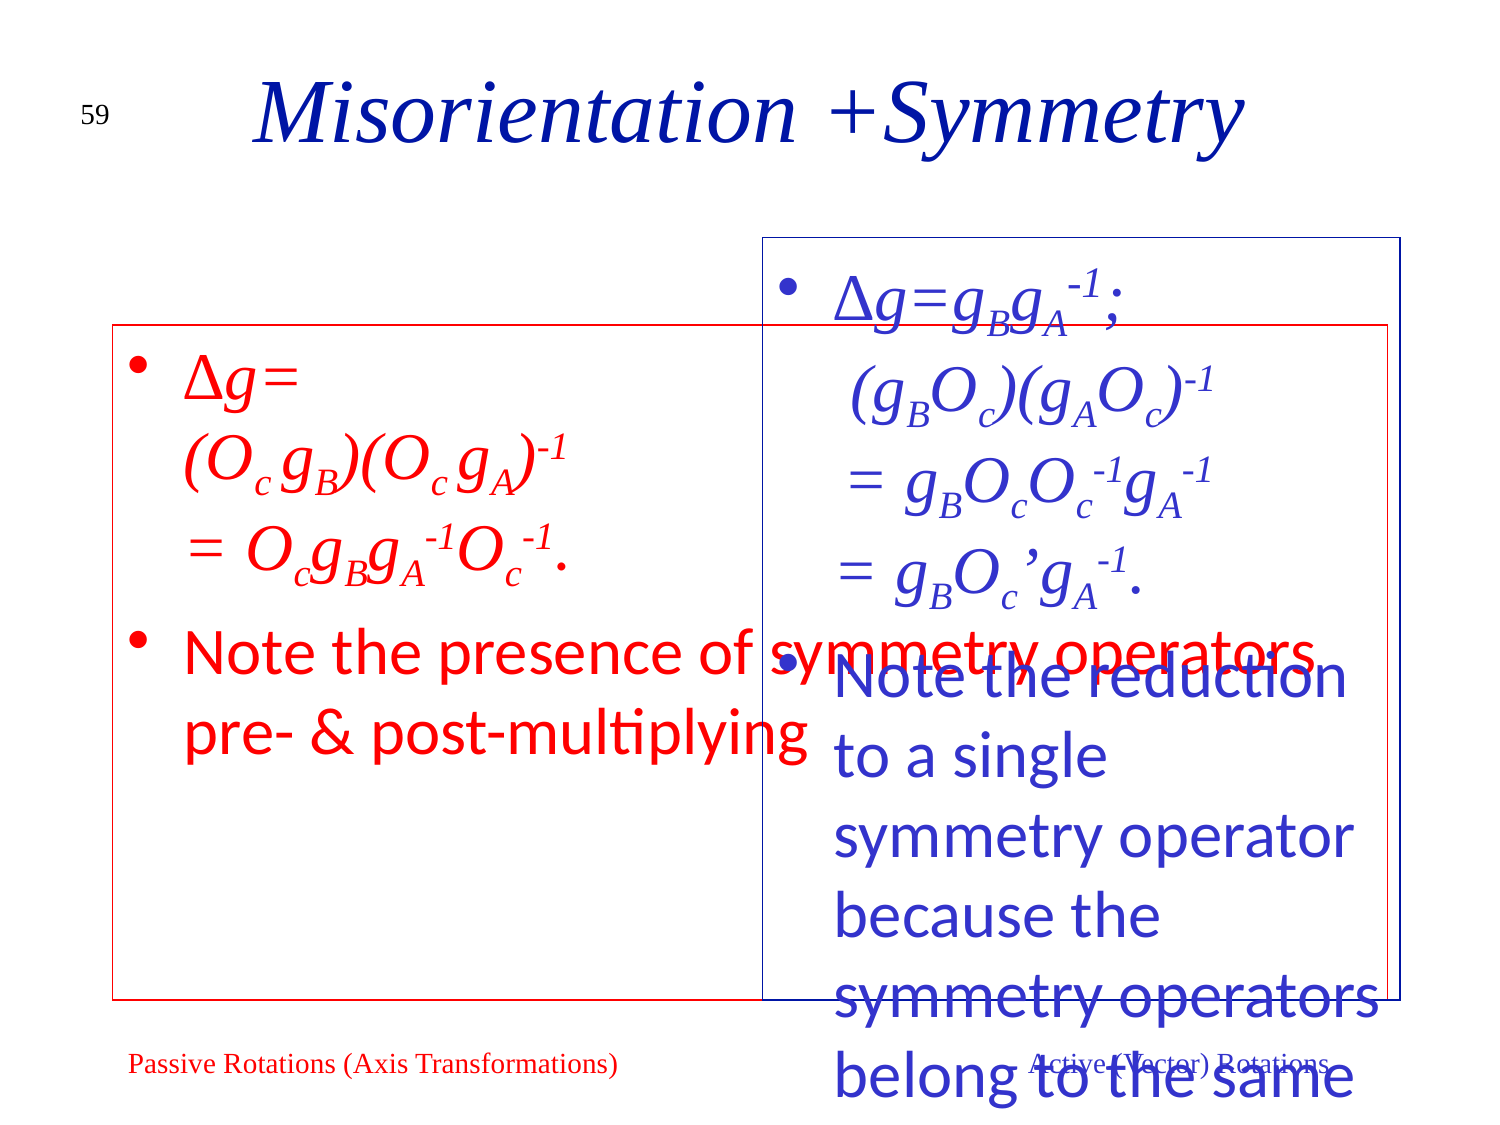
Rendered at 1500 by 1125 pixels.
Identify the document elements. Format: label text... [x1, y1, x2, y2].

slide_number 59 [37, 87, 112, 163]
title Misorientation +Symmetry [112, 12, 1388, 201]
text_box Passive Rotations (Axis Transformations) Active (Vector) Rotations [113, 1037, 1345, 1088]
list ∆g= (Oc gB)(Oc gA)-1 = OcgBgA-1Oc-1. Note the presence of symmetry operators pre- & post-multiplying [112, 324, 762, 1001]
list ∆g=gBgA-1; (gBOc)(gAOc)-1 = gBOcOc-1gA-1 = gBOc’gA-1. Note the reduction to a single symmetry operator because the symmetry operators belong to the same group! [762, 237, 1401, 1001]
